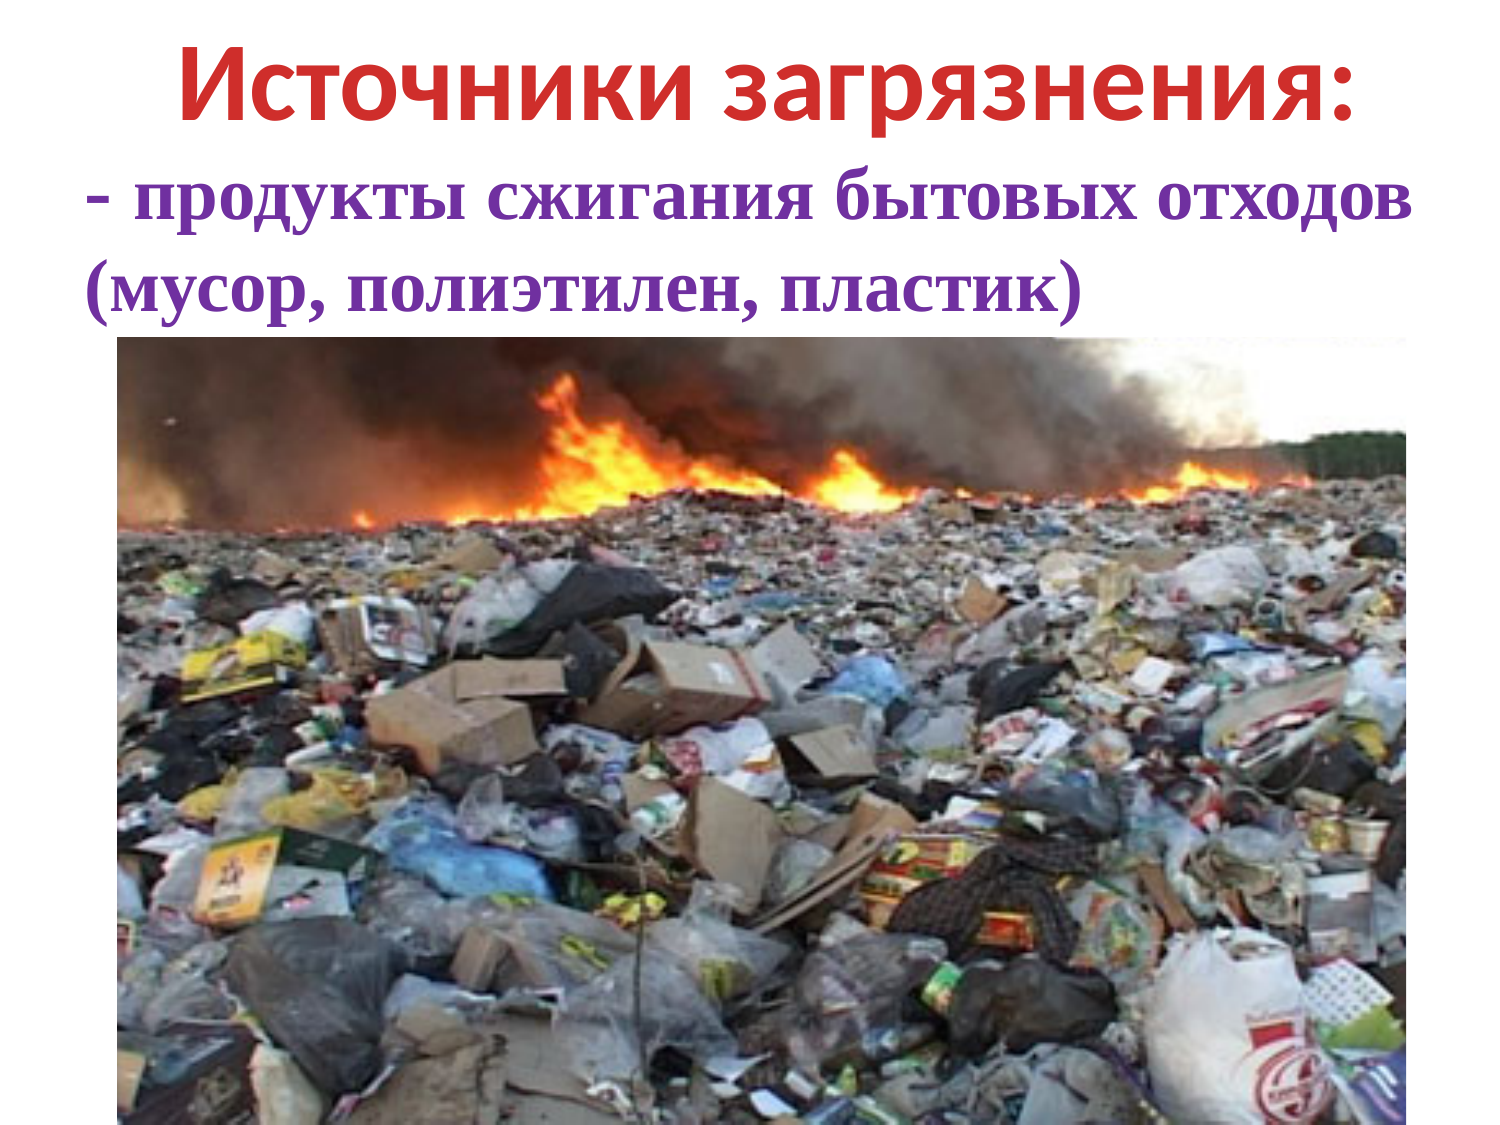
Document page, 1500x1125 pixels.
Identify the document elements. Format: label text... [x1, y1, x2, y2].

text_box Источники загрязнения: [0, 0, 1500, 150]
text_box - продукты сжигания бытовых отходов (мусор, полиэтилен, пластик) [70, 128, 1500, 334]
picture [116, 337, 1407, 1125]
